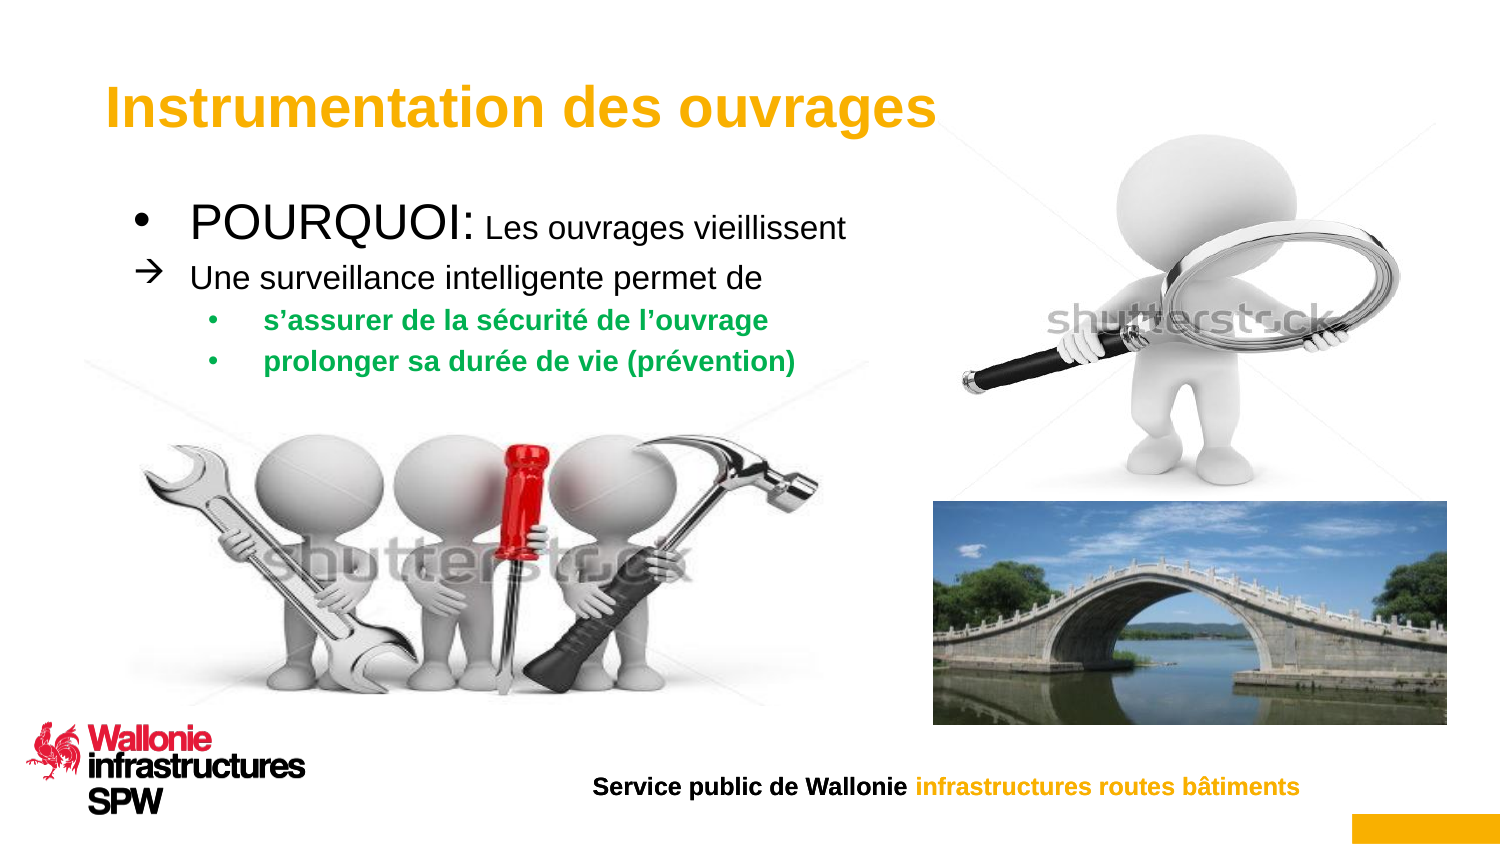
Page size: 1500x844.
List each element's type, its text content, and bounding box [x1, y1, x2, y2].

title Instrumentation des ouvrages [90, 33, 1382, 175]
picture [932, 118, 1448, 725]
picture [0, 359, 869, 841]
subtitle POURQUOI: Les ouvrages vieillissent Une surveillance intelligente permet de s’assurer de la sécurité de l’ouvrage prolonger sa durée de vie (prévention) [118, 111, 951, 709]
